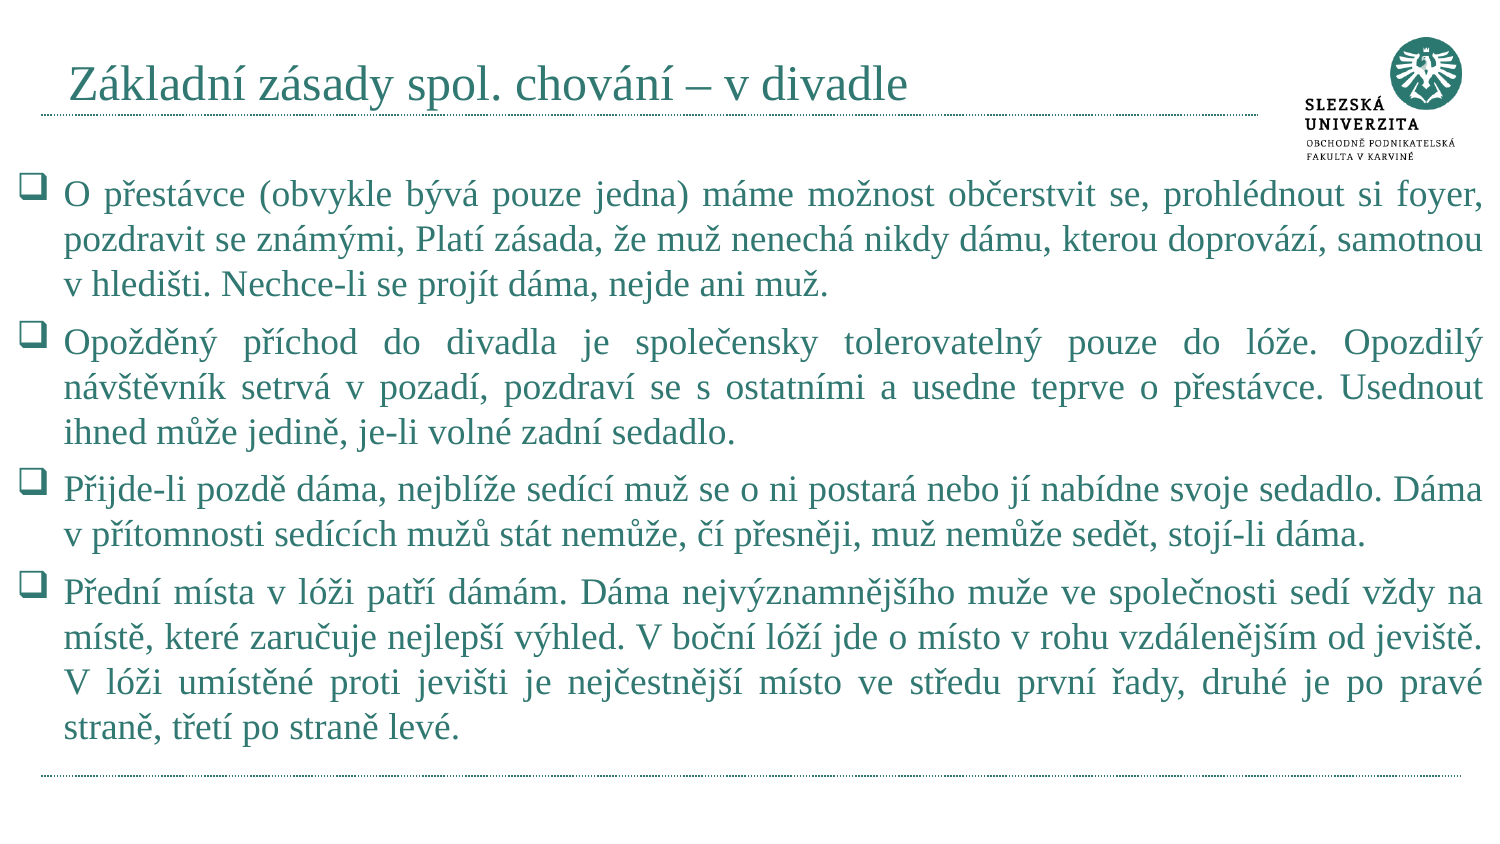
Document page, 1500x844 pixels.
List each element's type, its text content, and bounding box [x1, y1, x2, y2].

text_box O přestávce (obvykle bývá pouze jedna) máme možnost občerstvit se, prohlédnout si foyer, pozdravit se známými, Platí zásada, že muž nenechá nikdy dámu, kterou doprovází, samotnou v hledišti. Nechce-li se projít dáma, nejde ani muž. Opožděný příchod do divadla je společensky tolerovatelný pouze do lóže. Opozdilý návštěvník setrvá v pozadí, pozdraví se s ostatními a usedne teprve o přestávce. Usednout ihned může jedině, je-li volné zadní sedadlo. Přijde-li pozdě dáma, nejblíže sedící muž se o ni postará nebo jí nabídne svoje sedadlo. Dáma v přítomnosti sedících mužů stát nemůže, čí přesněji, muž nemůže sedět, stojí-li dáma. Přední místa v lóži patří dámám. Dáma nejvýznamnějšího muže ve společnosti sedí vždy na místě, které zaručuje nejlepší výhled. V boční lóží jde o místo v rohu vzdálenějším od jeviště. V lóži umístěné proti jevišti je nejčestnější místo ve středu první řady, druhé je po pravé straně, třetí po straně levé. [1, 161, 1500, 755]
title Základní zásady spol. chování – v divadle [53, 43, 1318, 127]
picture [1305, 37, 1462, 160]
